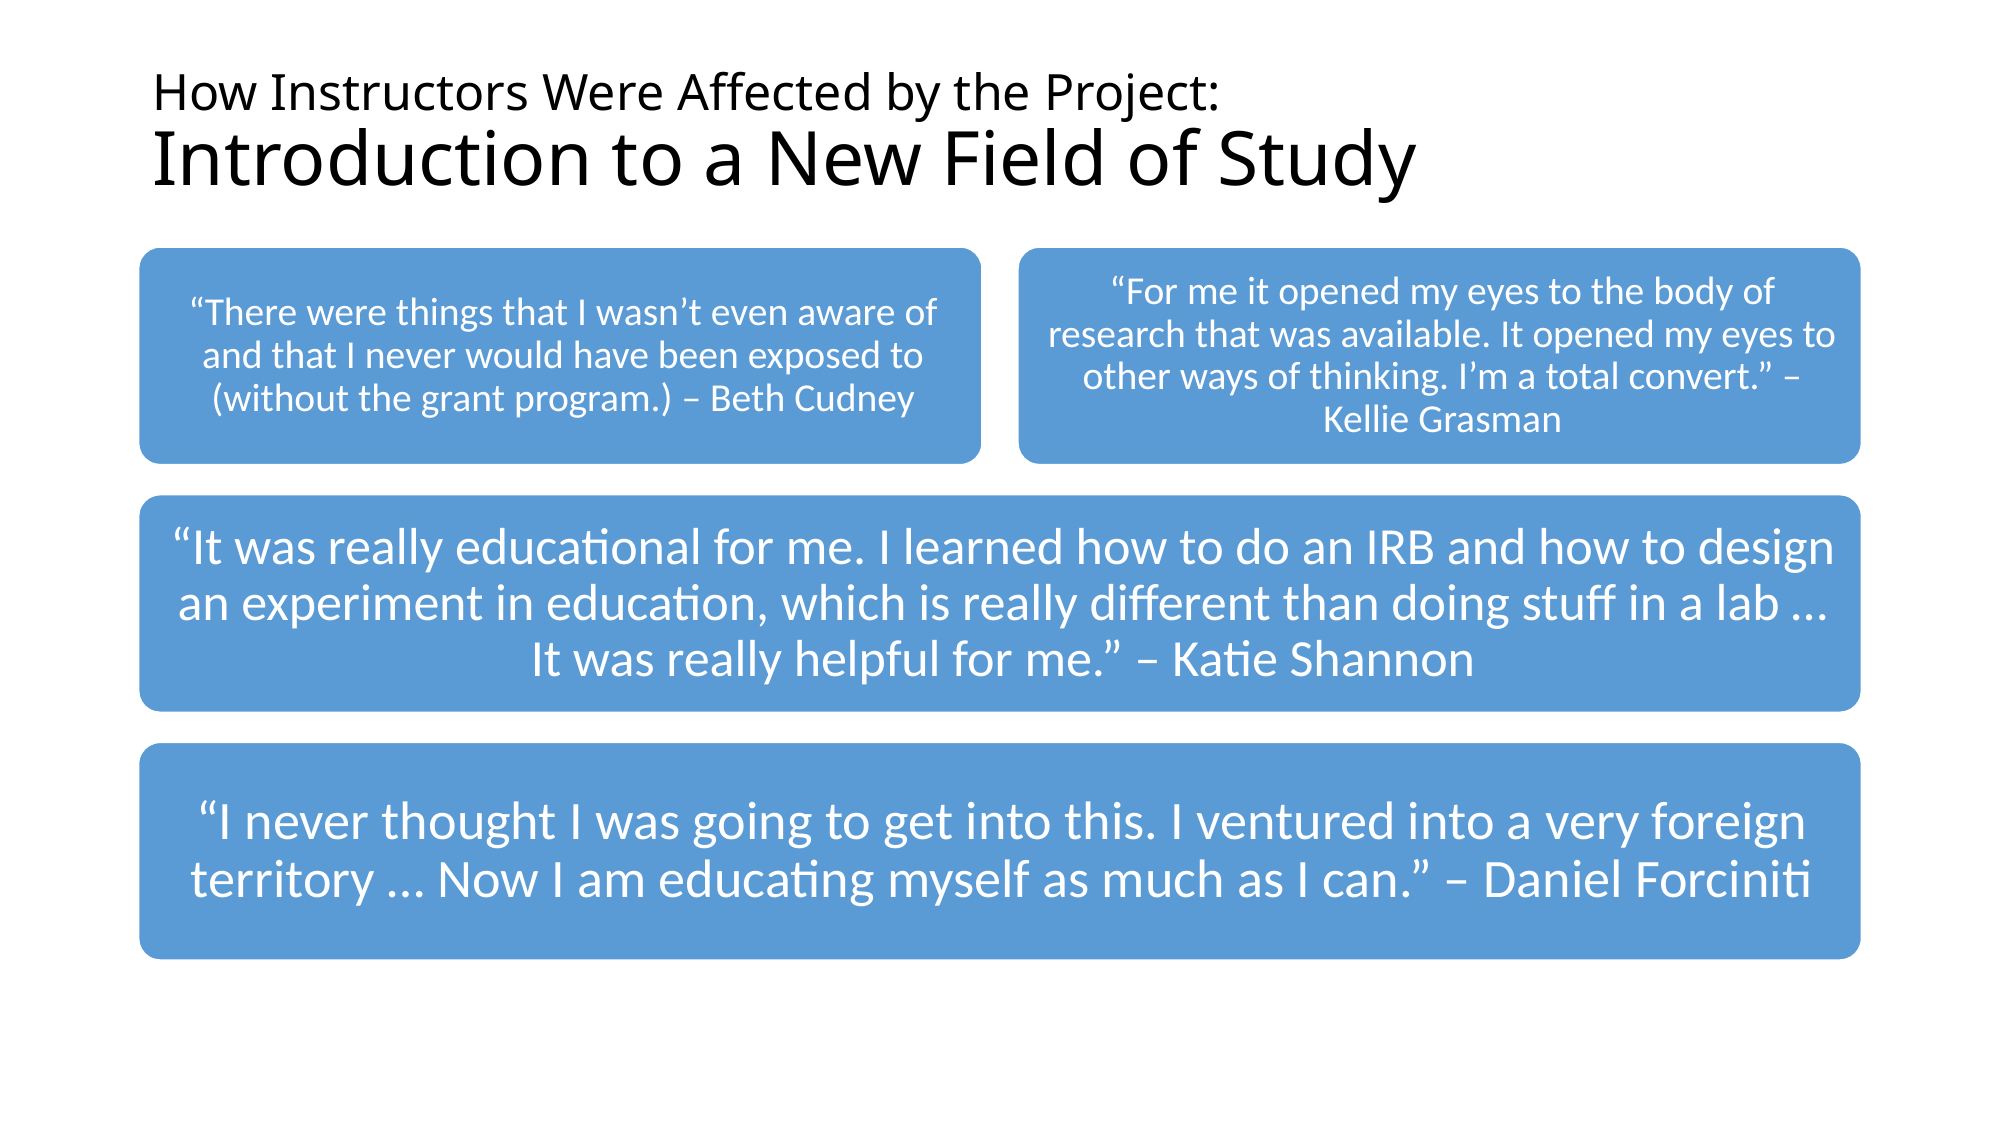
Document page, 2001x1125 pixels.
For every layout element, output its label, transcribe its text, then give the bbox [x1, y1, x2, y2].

title How Instructors Were Affected by the Project: Introduction to a New Field of Study [137, 25, 1863, 243]
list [137, 246, 1863, 961]
